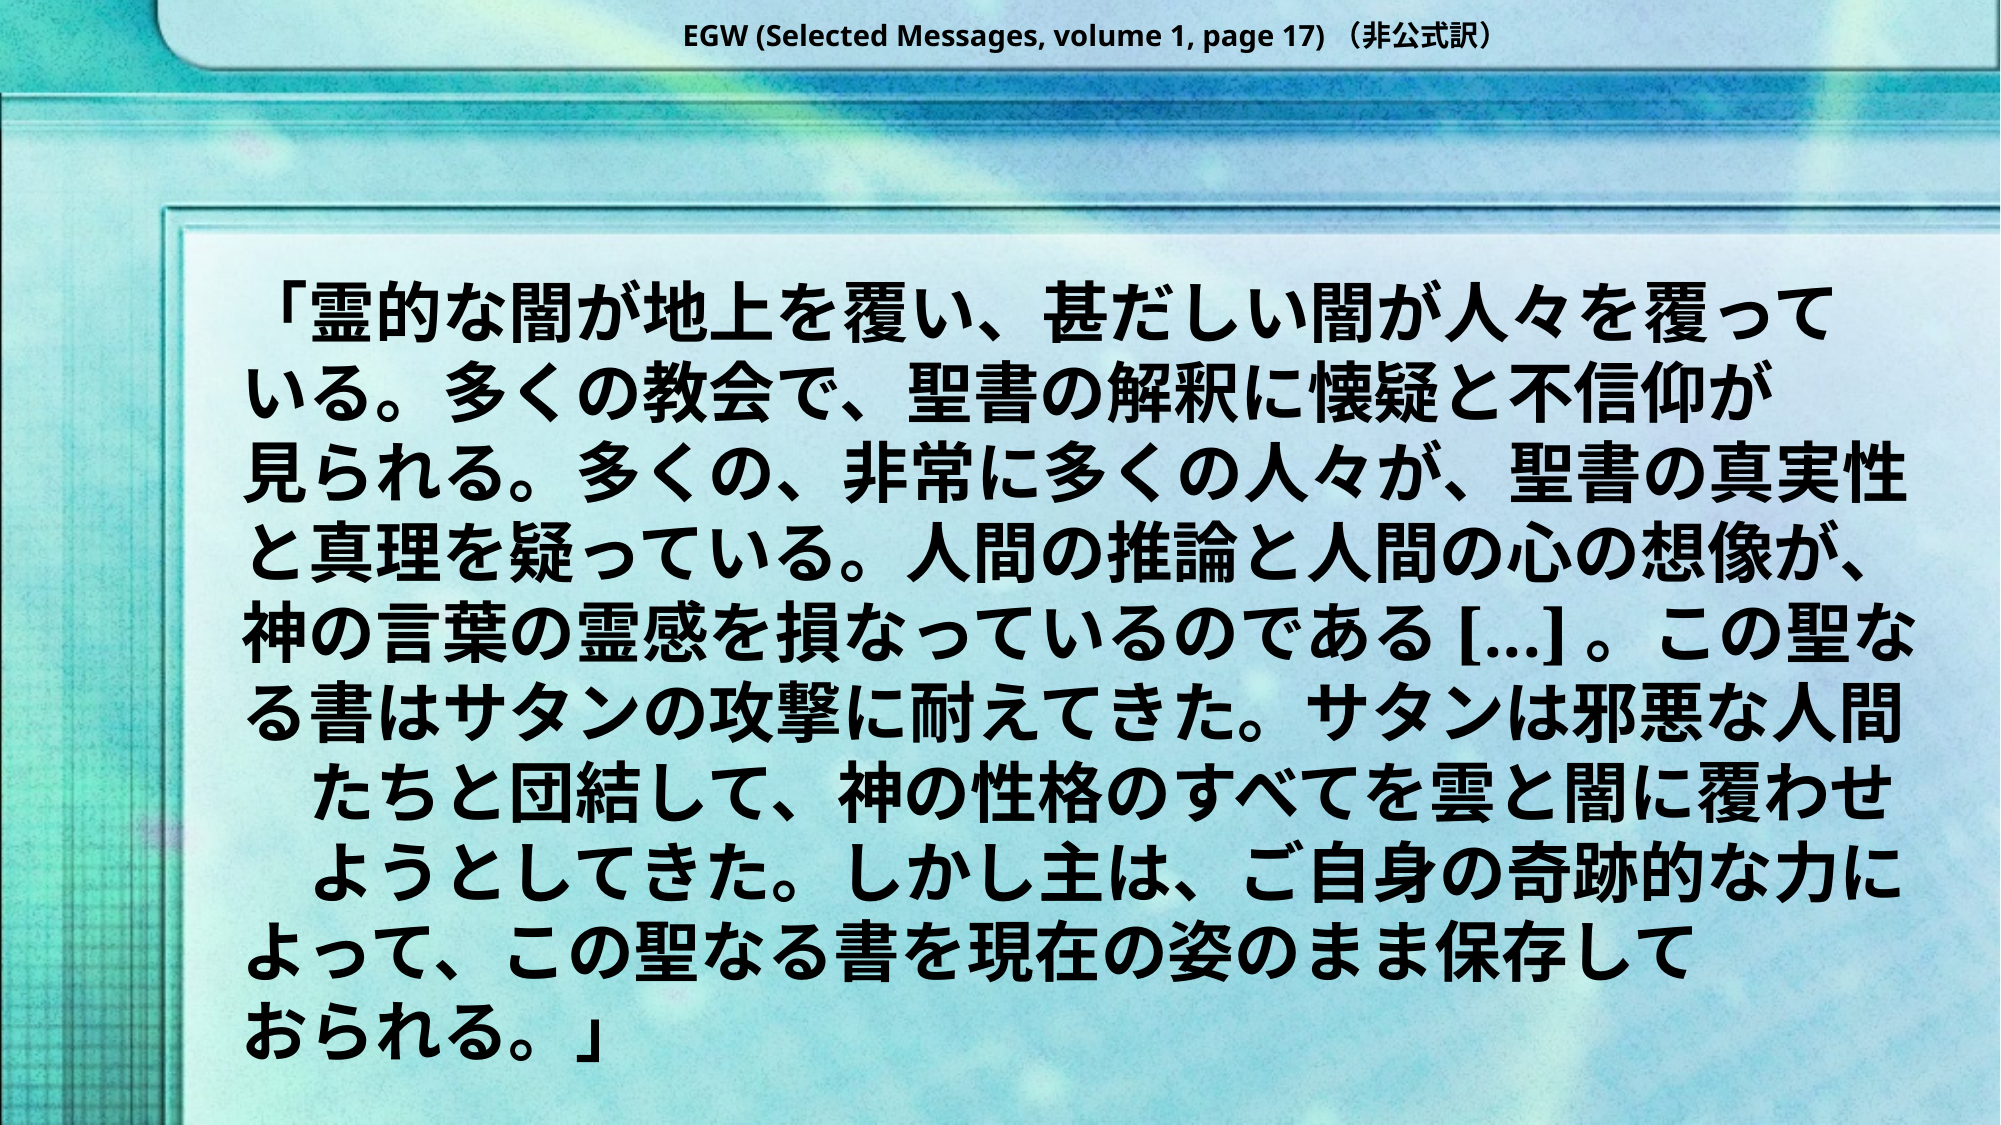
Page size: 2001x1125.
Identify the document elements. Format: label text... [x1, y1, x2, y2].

text_box EGW (Selected Messages, volume 1, page 17)（非公式訳） [202, 9, 1989, 60]
picture [0, 0, 2001, 1125]
text_box 「霊的な闇が地上を覆い、甚だしい闇が人々を覆って いる。多くの教会で、聖書の解釈に懐疑と不信仰が 見られる。多くの、非常に多くの人々が、聖書の真実性と真理を疑っている。人間の推論と人間の心の想像が、神の言葉の霊感を損なっているのである[...]。この聖なる書はサタンの攻撃に耐えてきた。サタンは邪悪な人間 たちと団結して、神の性格のすべてを雲と闇に覆わせ ようとしてきた。しかし主は、ご自身の奇跡的な力によって、この聖なる書を現在の姿のまま保存して おられる。」 [227, 263, 1968, 1078]
